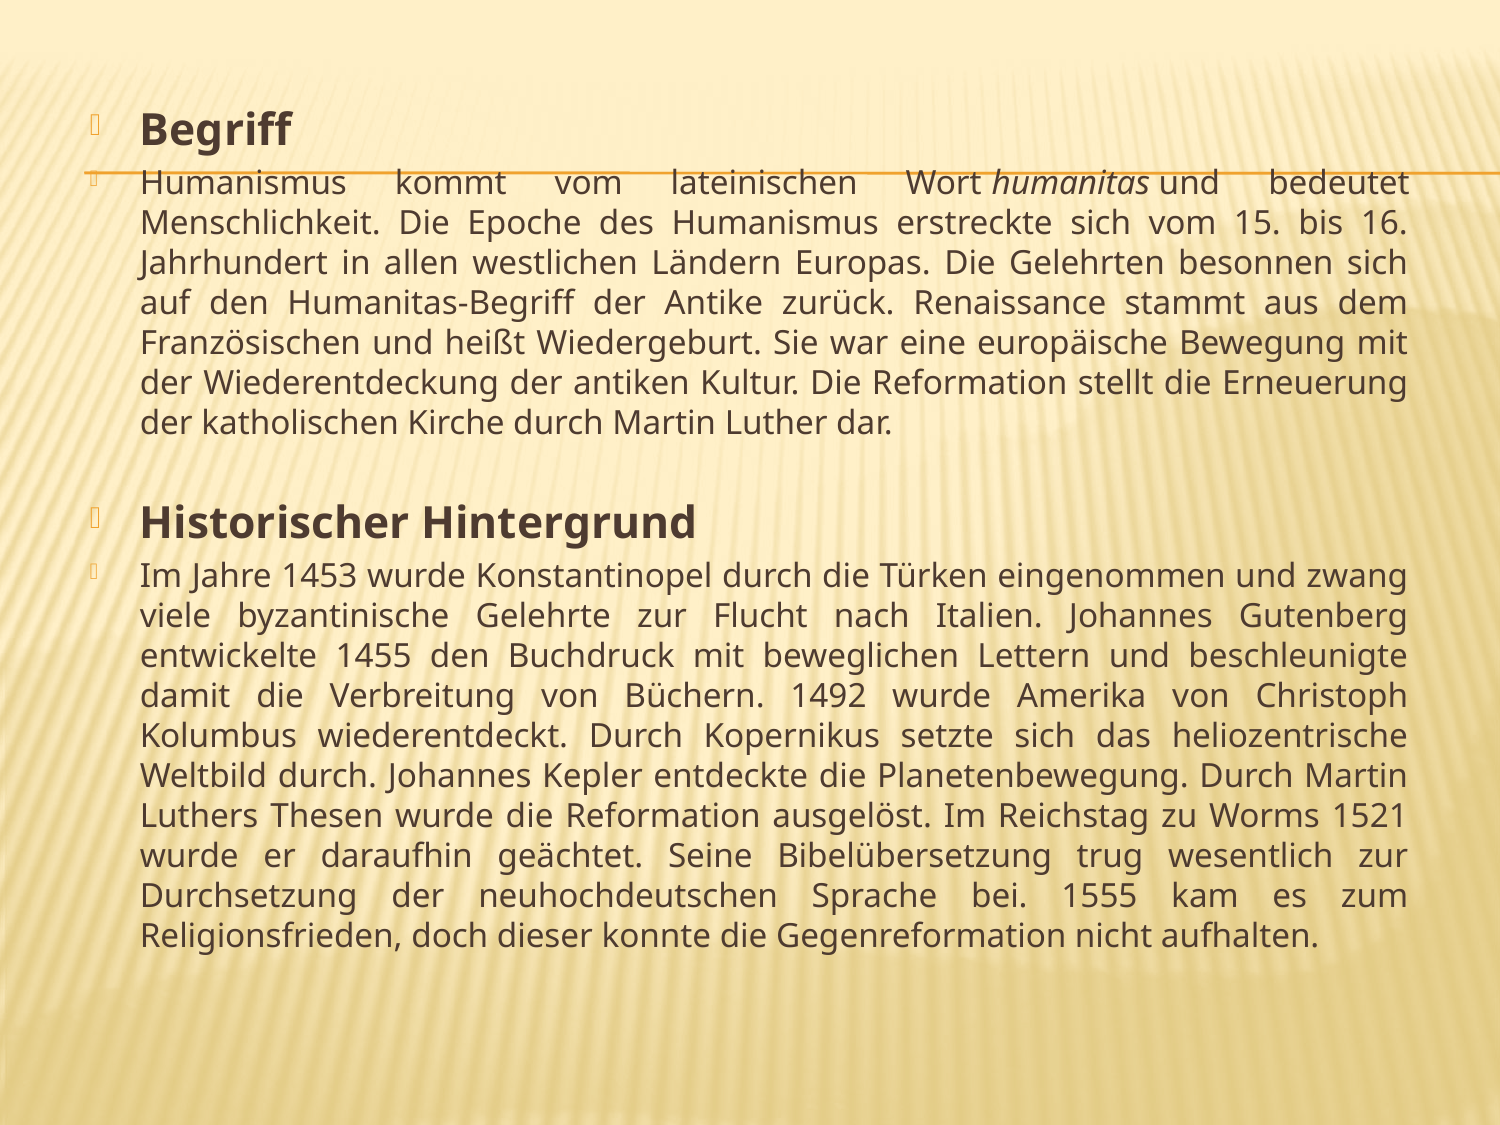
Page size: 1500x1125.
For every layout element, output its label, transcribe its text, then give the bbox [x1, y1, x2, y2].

list Begriff Humanismus kommt vom lateinischen Wort humanitas und bedeutet Menschlichkeit. Die Epoche des Humanismus erstreckte sich vom 15. bis 16. Jahrhundert in allen westlichen Ländern Europas. Die Gelehrten besonnen sich auf den Humanitas-Begriff der Antike zurück. Renaissance stammt aus dem Französischen und heißt Wiedergeburt. Sie war eine europäische Bewegung mit der Wiederentdeckung der antiken Kultur. Die Reformation stellt die Erneuerung der katholischen Kirche durch Martin Luther dar. Historischer Hintergrund Im Jahre 1453 wurde Konstantinopel durch die Türken eingenommen und zwang viele byzantinische Gelehrte zur Flucht nach Italien. Johannes Gutenberg entwickelte 1455 den Buchdruck mit beweglichen Lettern und beschleunigte damit die Verbreitung von Büchern. 1492 wurde Amerika von Christoph Kolumbus wiederentdeckt. Durch Kopernikus setzte sich das heliozentrische Weltbild durch. Johannes Kepler entdeckte die Planetenbewegung. Durch Martin Luthers Thesen wurde die Reformation ausgelöst. Im Reichstag zu Worms 1521 wurde er daraufhin geächtet. Seine Bibelübersetzung trug wesentlich zur Durchsetzung der neuhochdeutschen Sprache bei. 1555 kam es zum Religionsfrieden, doch dieser konnte die Gegenreformation nicht aufhalten. [75, 93, 1425, 1005]
